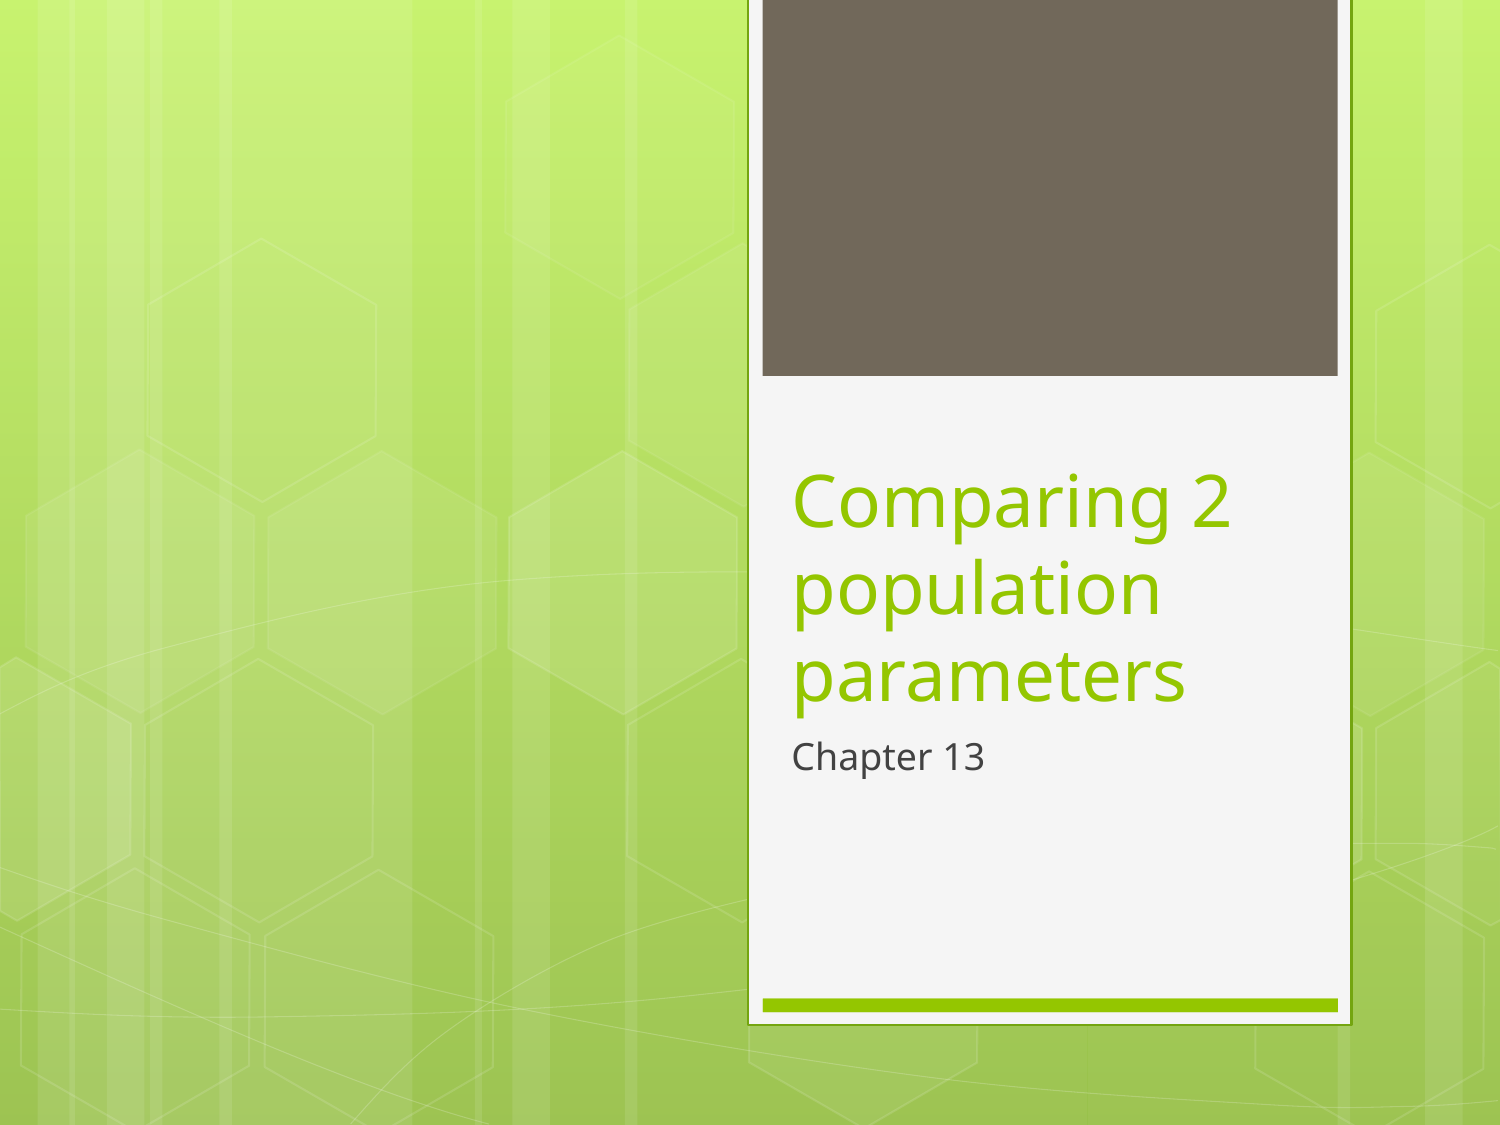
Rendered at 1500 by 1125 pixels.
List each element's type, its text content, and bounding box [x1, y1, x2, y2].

title Comparing 2 population parameters [776, 444, 1320, 724]
subtitle Chapter 13 [776, 725, 1320, 933]
